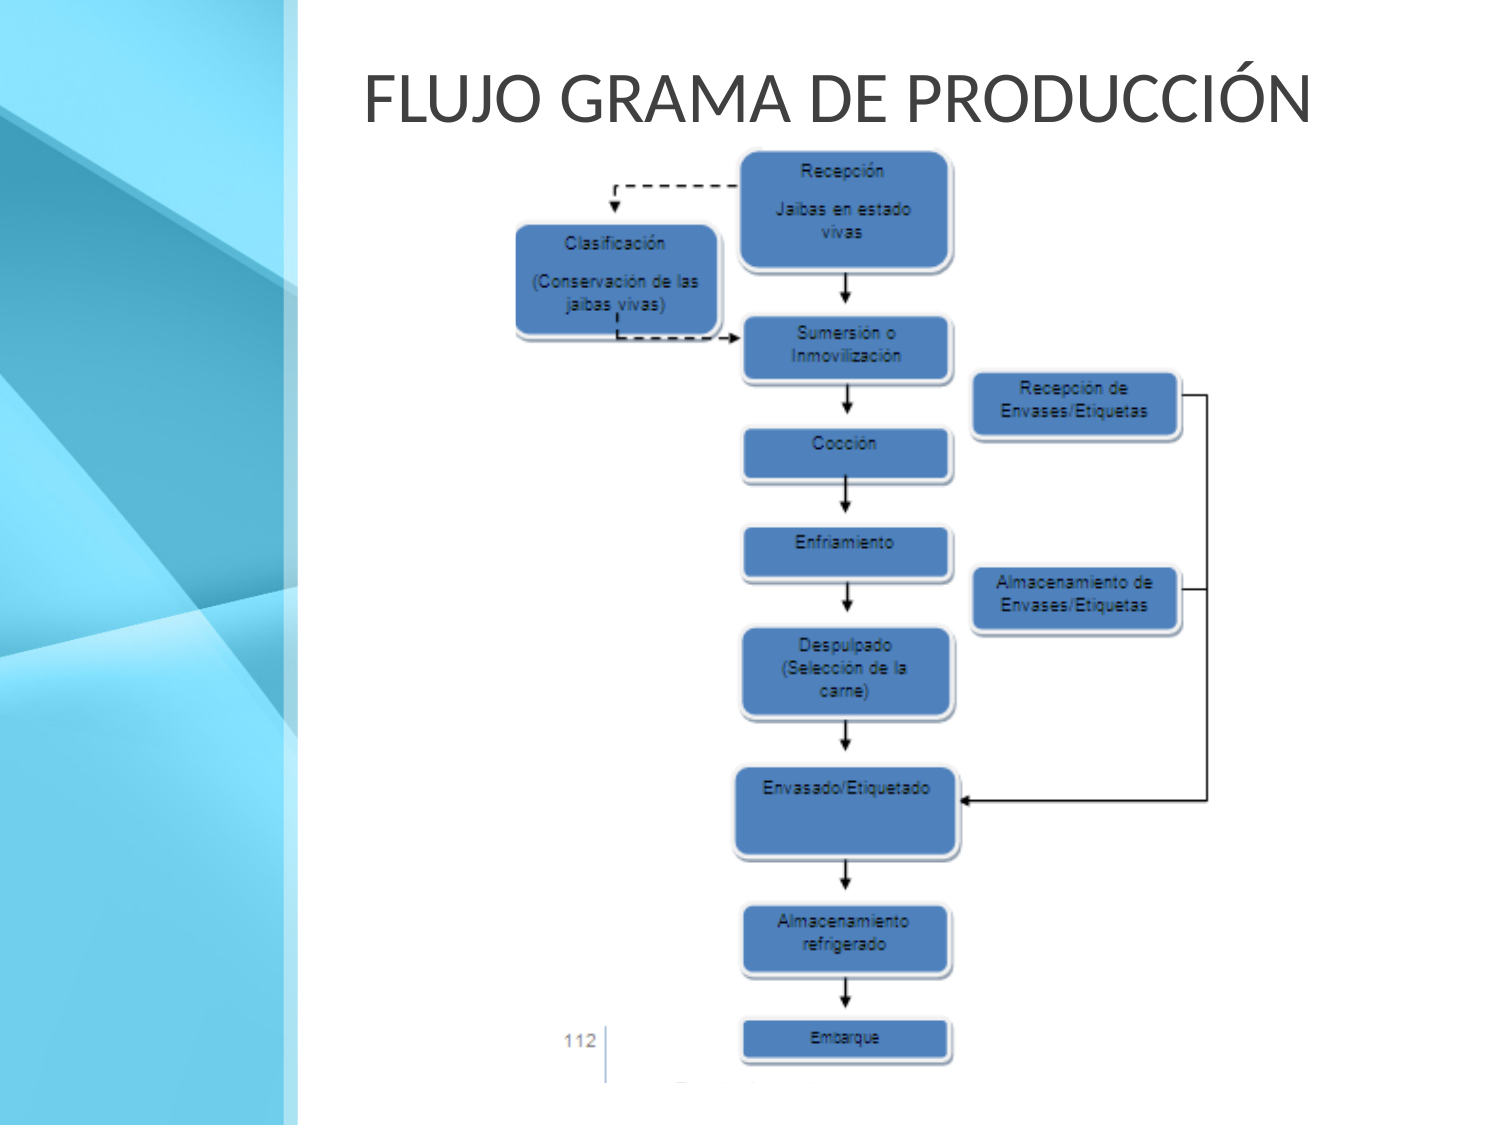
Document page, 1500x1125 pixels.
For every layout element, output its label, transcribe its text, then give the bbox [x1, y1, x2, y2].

picture [0, 0, 1500, 1125]
title FLUJO GRAMA DE PRODUCCIÓN [304, 34, 1391, 153]
